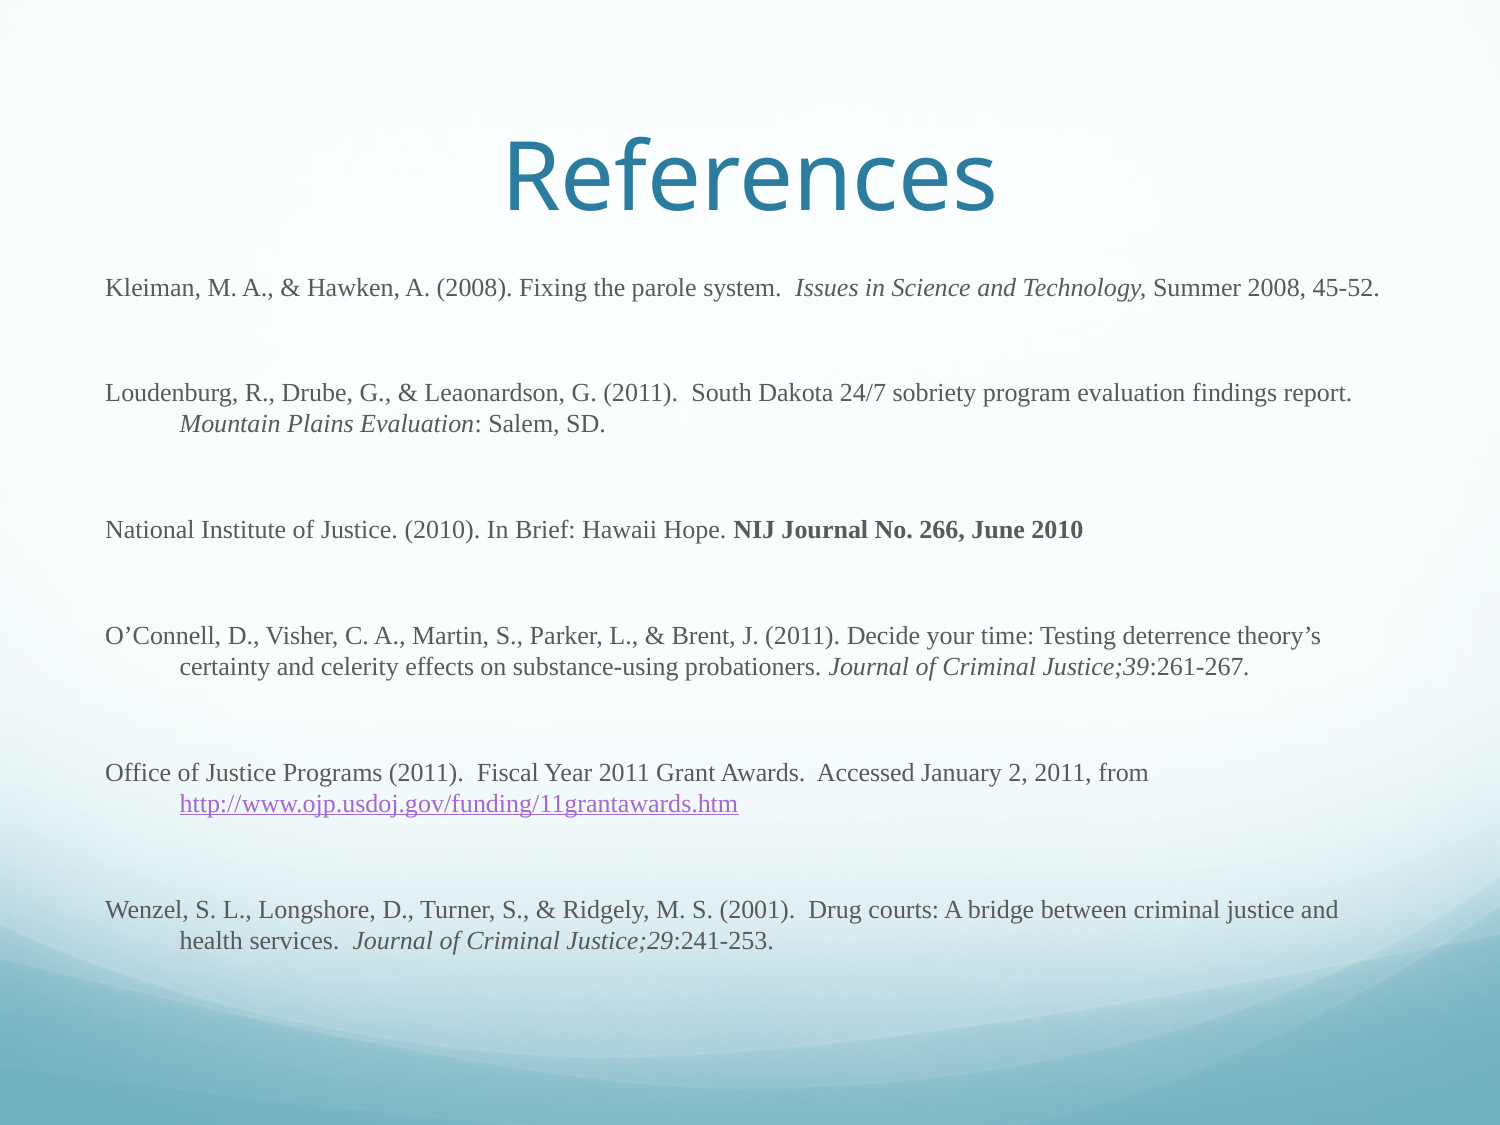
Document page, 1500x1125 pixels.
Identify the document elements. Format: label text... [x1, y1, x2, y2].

title References [90, 17, 1410, 237]
list Kleiman, M. A., & Hawken, A. (2008). Fixing the parole system. Issues in Science and Technology, Summer 2008, 45-52. Loudenburg, R., Drube, G., & Leaonardson, G. (2011). South Dakota 24/7 sobriety program evaluation findings report. Mountain Plains Evaluation: Salem, SD. National Institute of Justice. (2010). In Brief: Hawaii Hope. NIJ Journal No. 266, June 2010 O’Connell, D., Visher, C. A., Martin, S., Parker, L., & Brent, J. (2011). Decide your time: Testing deterrence theory’s certainty and celerity effects on substance-using probationers. Journal of Criminal Justice;39:261-267. Office of Justice Programs (2011). Fiscal Year 2011 Grant Awards. Accessed January 2, 2011, from http://www.ojp.usdoj.gov/funding/11grantawards.htm Wenzel, S. L., Longshore, D., Turner, S., & Ridgely, M. S. (2001). Drug courts: A bridge between criminal justice and health services. Journal of Criminal Justice;29:241-253. [90, 262, 1410, 975]
